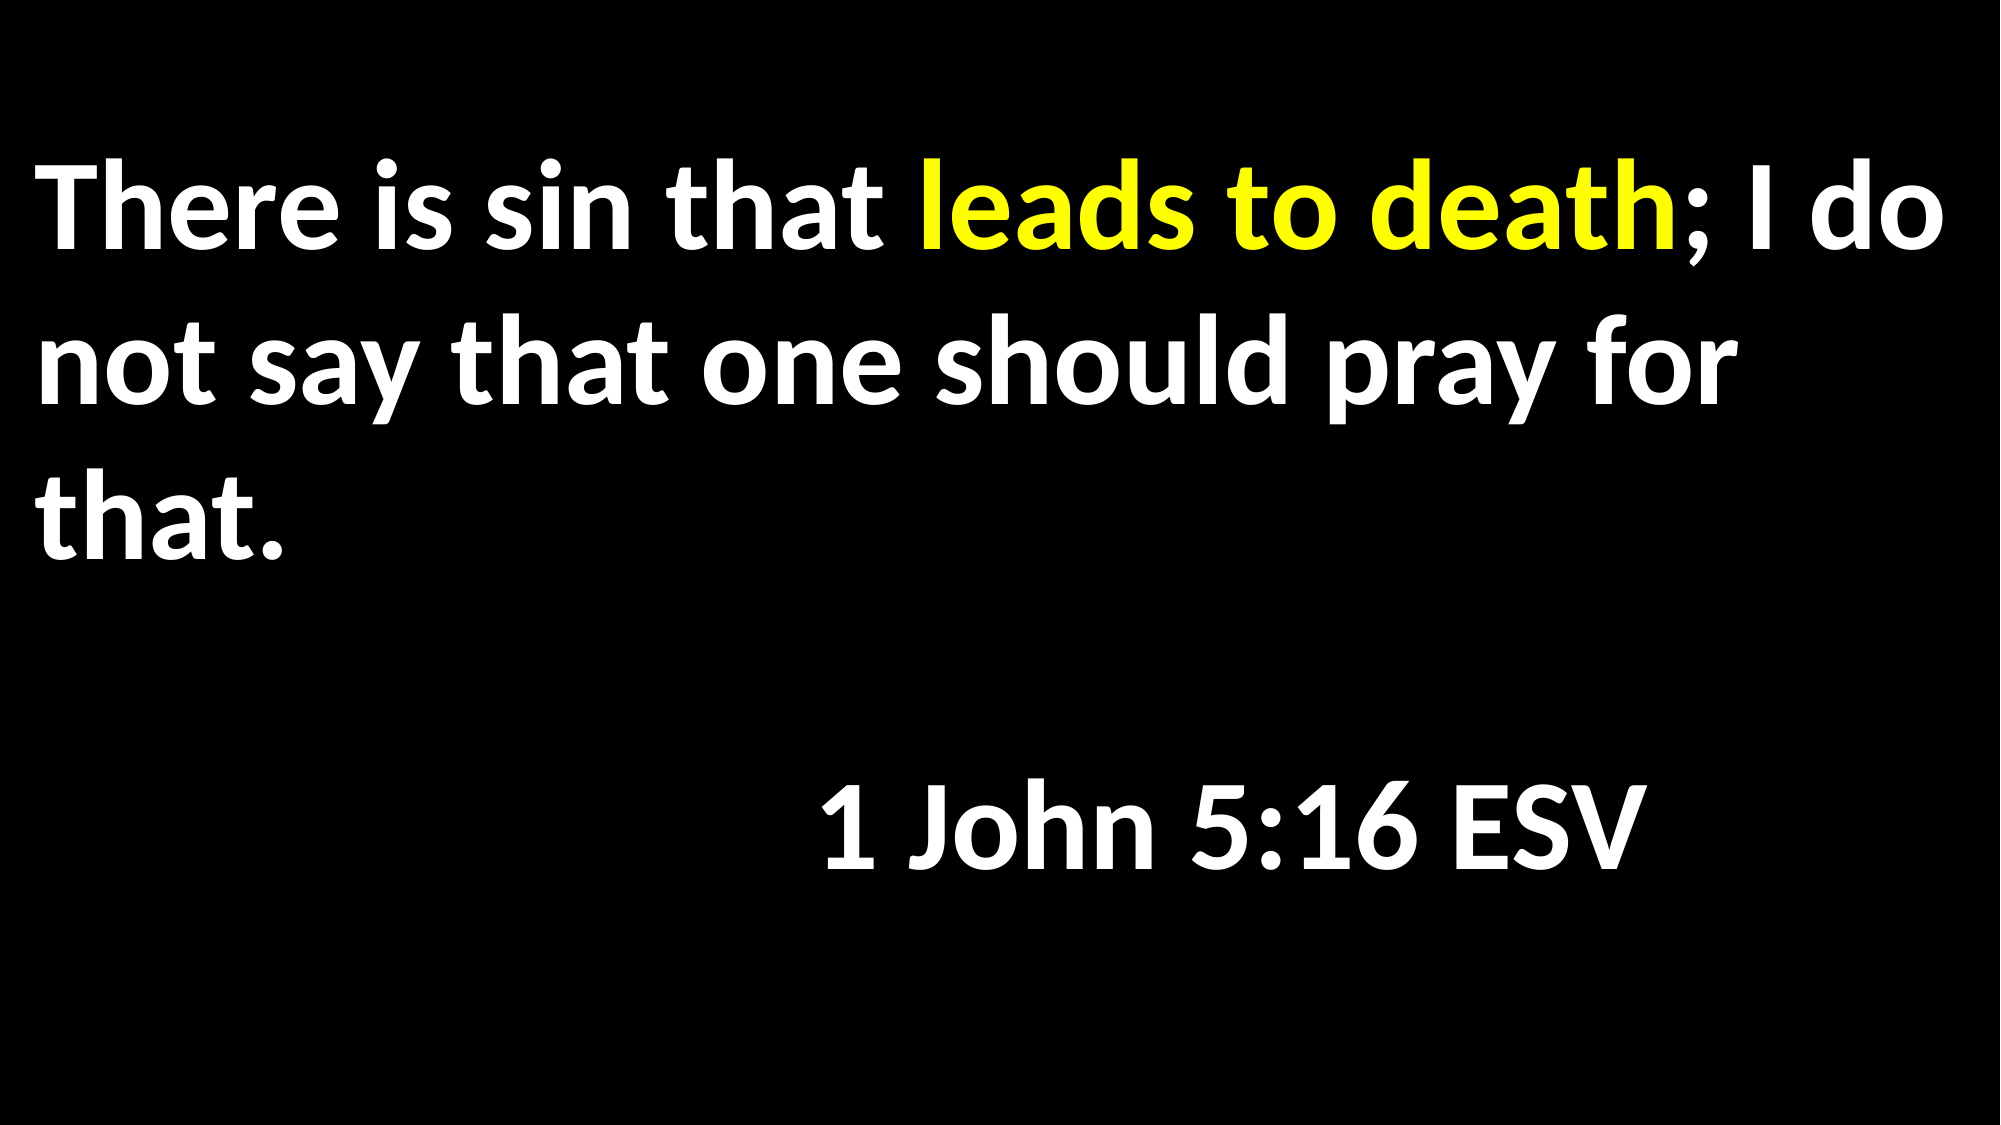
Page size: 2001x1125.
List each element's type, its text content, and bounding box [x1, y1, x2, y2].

list There is sin that leads to death; I do not say that one should pray for that. 1 John 5:16 ESV [0, 0, 2000, 1098]
